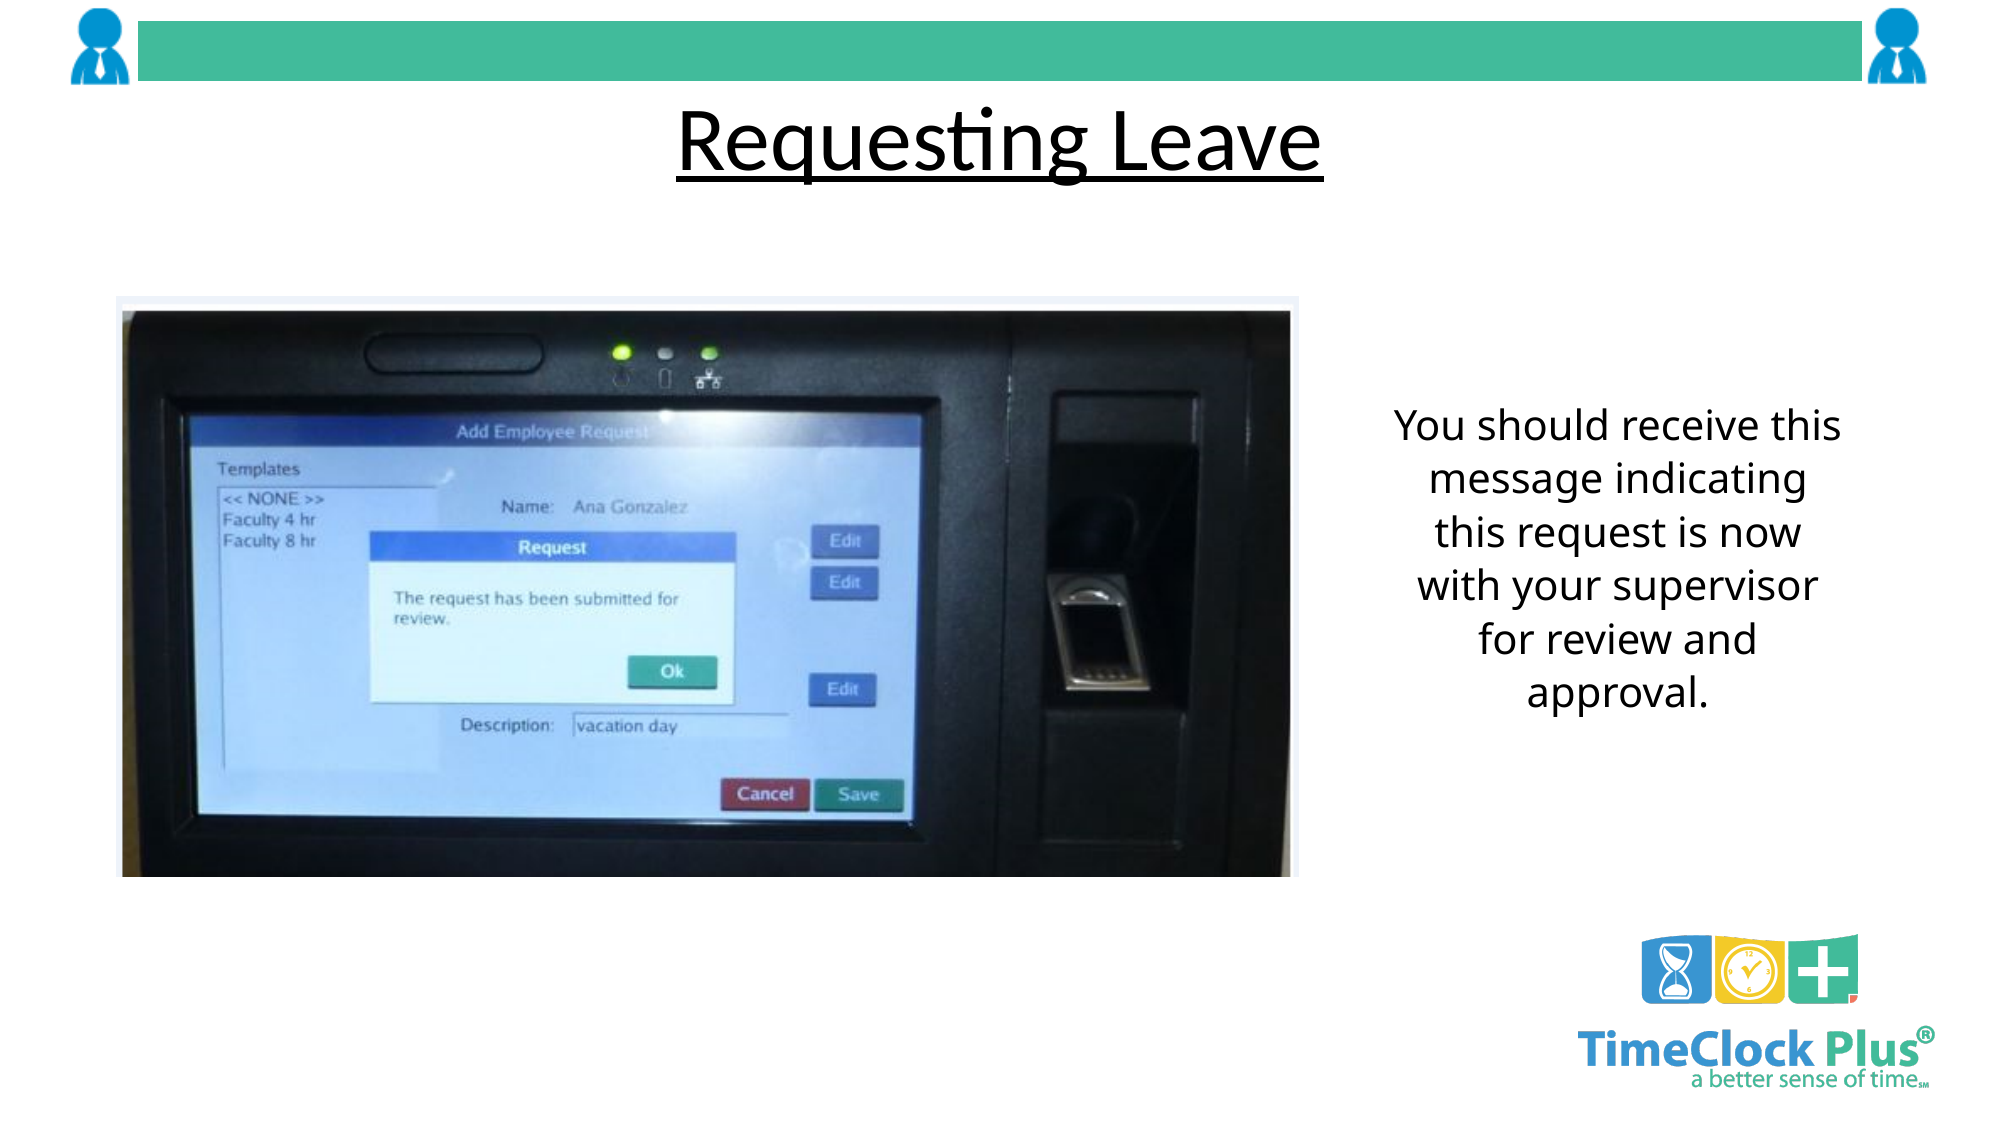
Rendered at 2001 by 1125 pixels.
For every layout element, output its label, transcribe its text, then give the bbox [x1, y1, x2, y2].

picture [116, 296, 1299, 877]
text_box You should receive this message indicating this request is now with your supervisor for review and approval. [1373, 335, 1863, 776]
text_box Requesting Leave [137, 81, 1863, 196]
picture [1578, 934, 1935, 1089]
picture [65, 0, 1935, 93]
